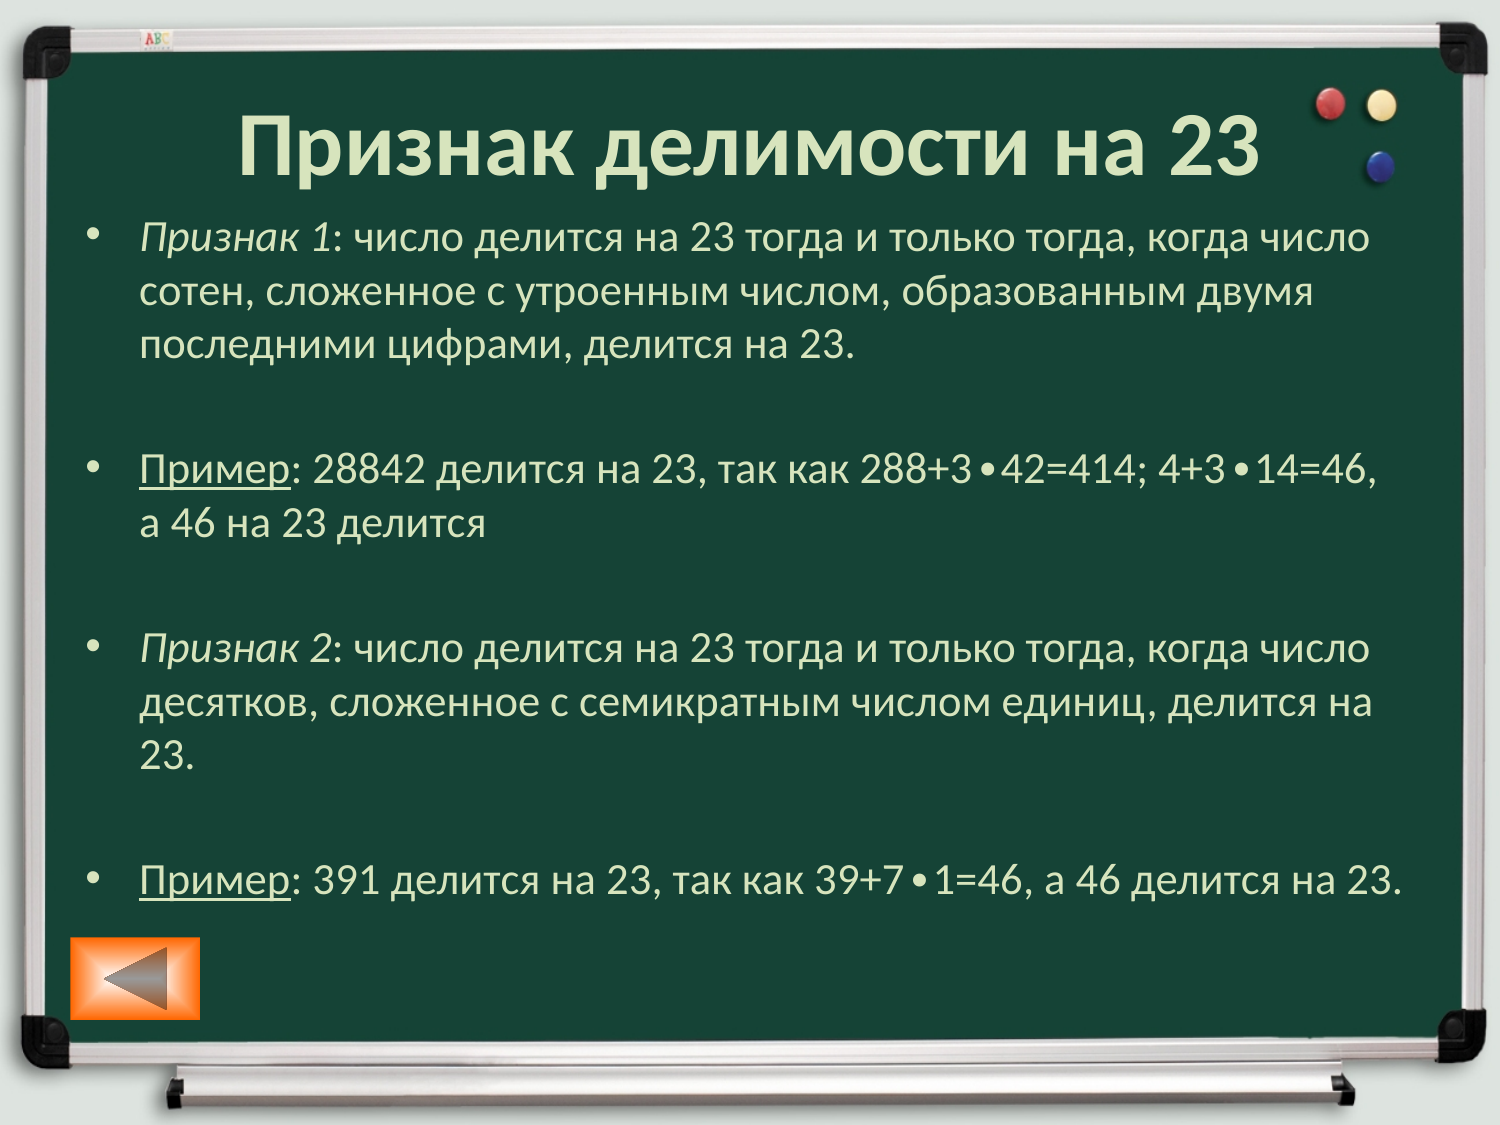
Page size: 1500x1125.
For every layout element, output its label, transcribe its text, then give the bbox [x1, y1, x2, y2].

title Признак делимости на 23 [74, 44, 1426, 233]
text_box [70, 937, 201, 1021]
picture [0, 0, 1500, 1125]
list Признак 1: число делится на 23 тогда и только тогда, когда число сотен, сложенное с утроенным числом, образованным двумя последними цифрами, делится на 23. Пример: 28842 делится на 23, так как 288+3∙42=414; 4+3∙14=46, а 46 на 23 делится Признак 2: число делится на 23 тогда и только тогда, когда число десятков, сложенное с семикратным числом единиц, делится на 23. Пример: 391 делится на 23, так как 39+7∙1=46, а 46 делится на 23. [70, 198, 1421, 942]
